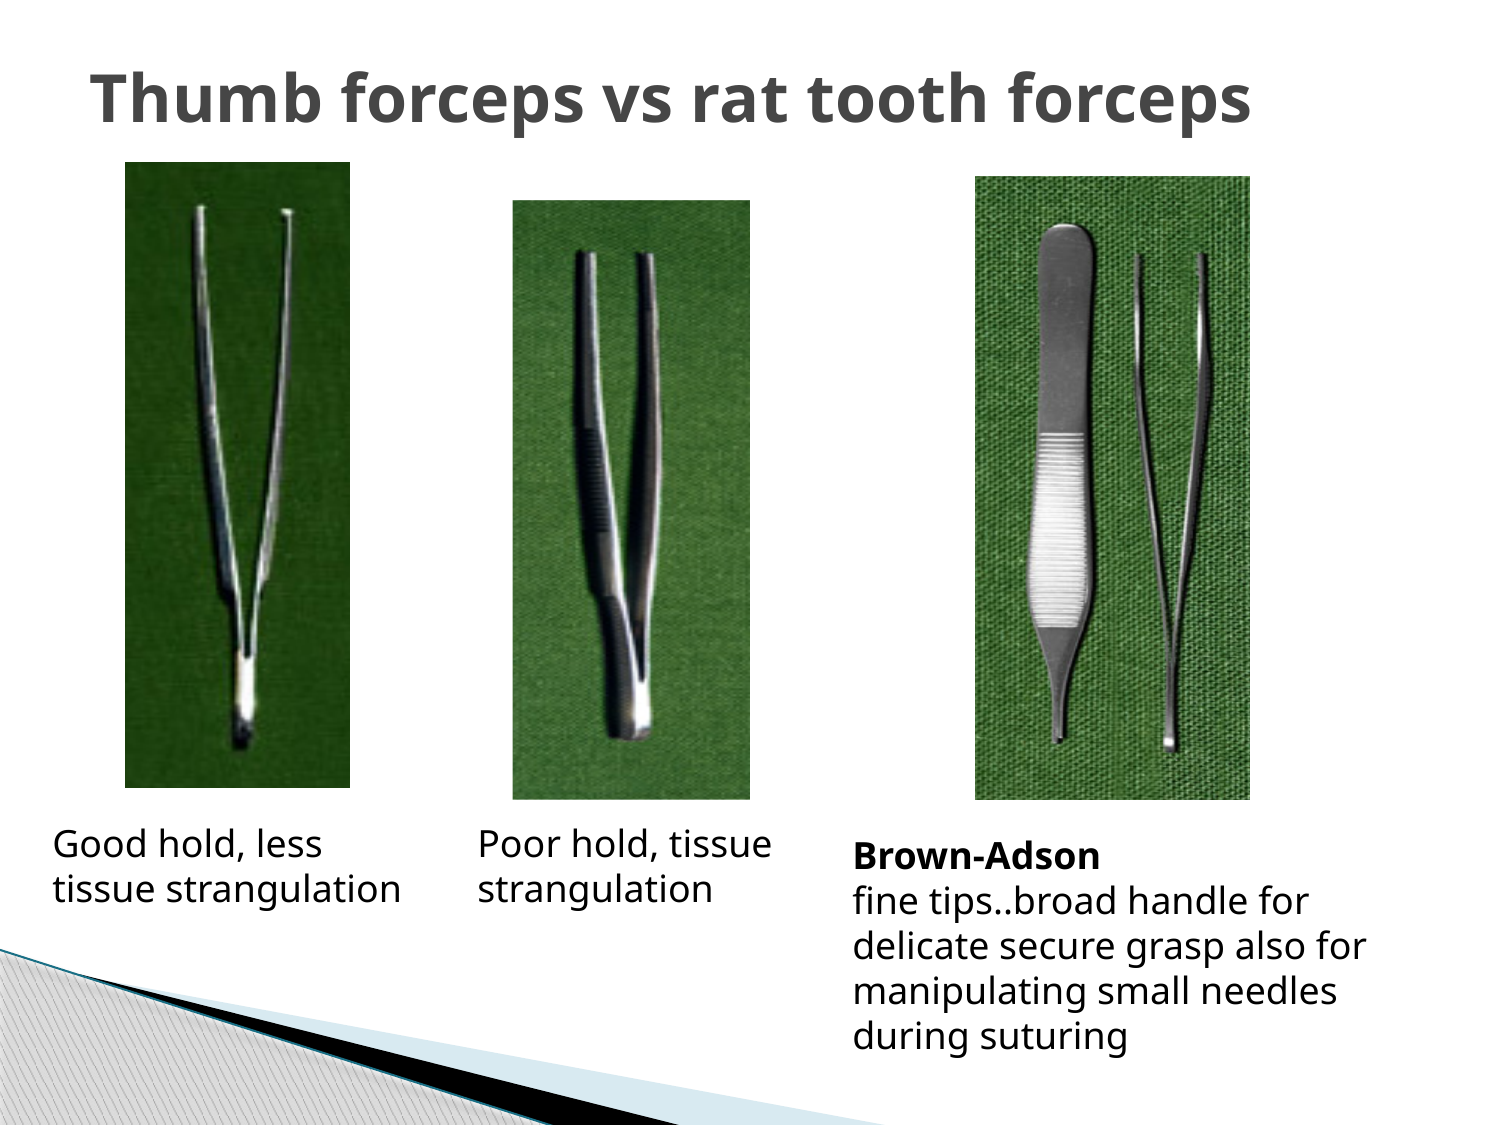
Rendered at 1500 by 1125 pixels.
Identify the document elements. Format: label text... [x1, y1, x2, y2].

text_box Poor hold, tissue strangulation [462, 812, 838, 918]
title Thumb forceps vs rat tooth forceps [75, 24, 1475, 168]
picture [124, 162, 1426, 800]
text_box Brown-Adson fine tips..broad handle for delicate secure grasp also for manipulating small needles during suturing [837, 824, 1413, 1065]
text_box Good hold, less tissue strangulation [37, 812, 450, 918]
